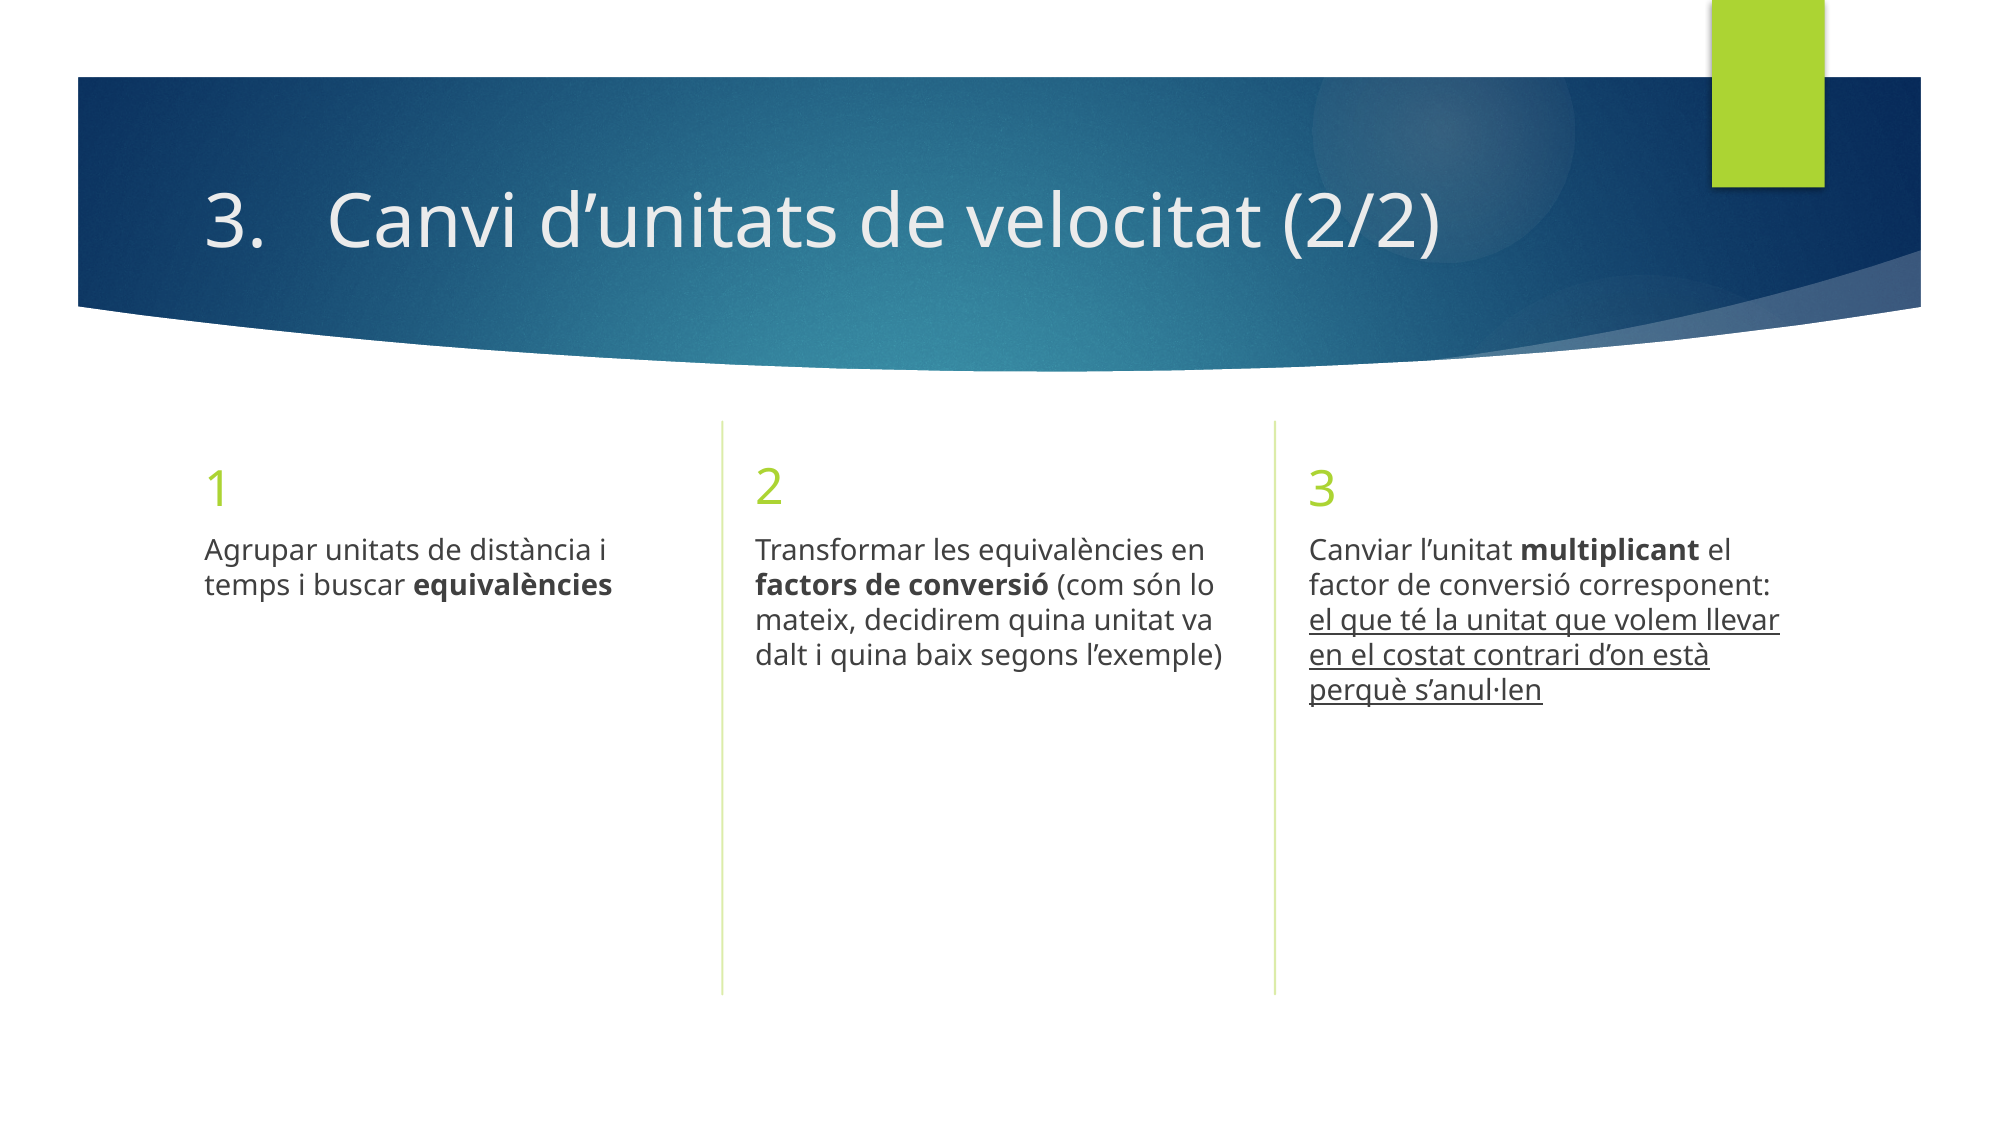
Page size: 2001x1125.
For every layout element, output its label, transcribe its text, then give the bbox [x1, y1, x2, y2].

list 3 [1293, 429, 1813, 523]
list 1 [189, 429, 703, 523]
list Canviar l’unitat multiplicant el factor de conversió corresponent: el que té la unitat que volem llevar en el costat contrari d’on està perquè s’anul·len [1293, 523, 1813, 989]
title Canvi d’unitats de velocitat (2/2) [189, 159, 1627, 276]
list 2 [740, 427, 1257, 522]
list Transformar les equivalències en factors de conversió (com són lo mateix, decidirem quina unitat va dalt i quina baix segons l’exemple) [740, 523, 1257, 989]
list Agrupar unitats de distància i temps i buscar equivalències [189, 523, 703, 989]
